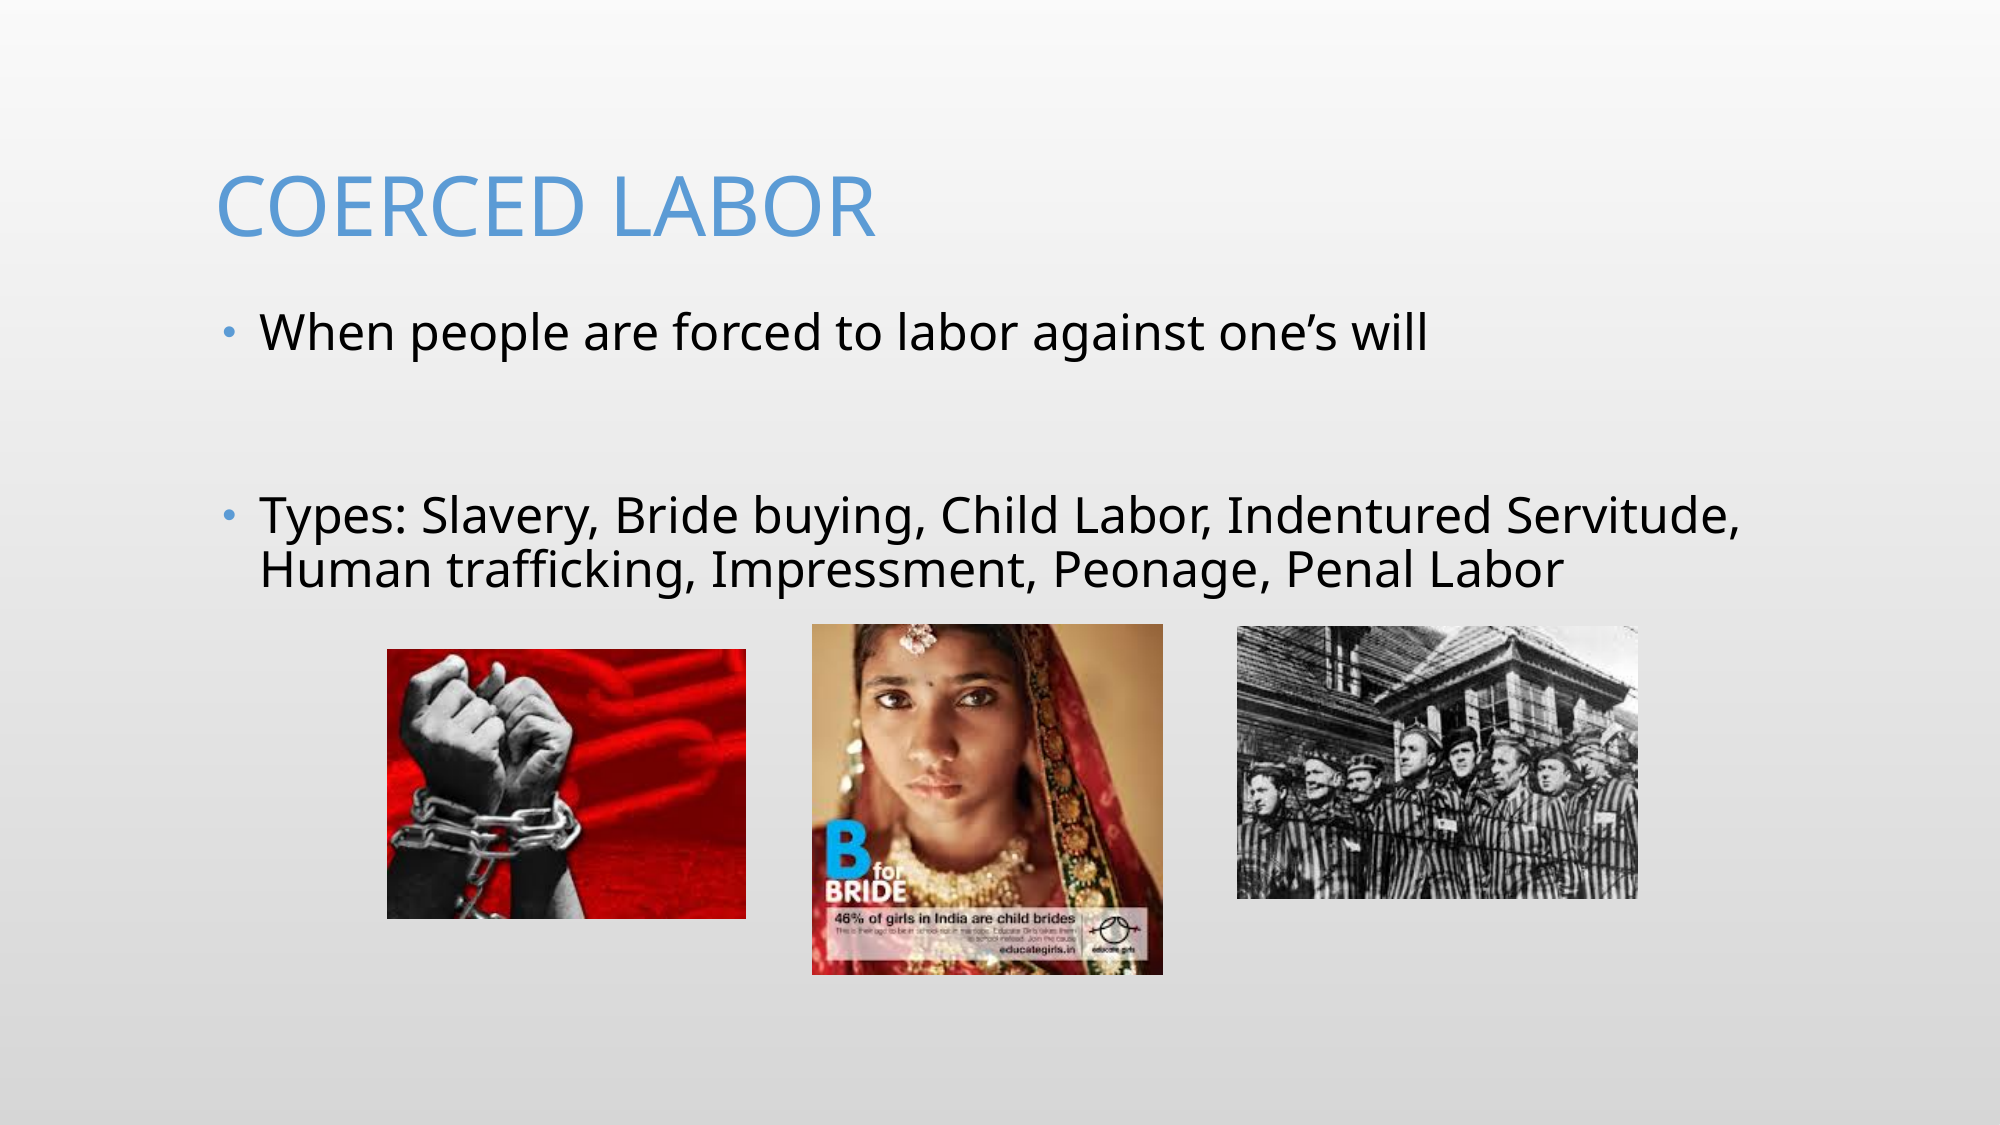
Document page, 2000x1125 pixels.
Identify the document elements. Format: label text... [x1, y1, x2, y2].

picture [1237, 626, 1638, 899]
title Coerced Labor [199, 45, 1800, 263]
list When people are forced to labor against one’s will Types: Slavery, Bride buying, Child Labor, Indentured Servitude, Human trafficking, Impressment, Peonage, Penal Labor [199, 299, 1800, 1013]
picture [387, 649, 746, 919]
picture [812, 624, 1163, 975]
